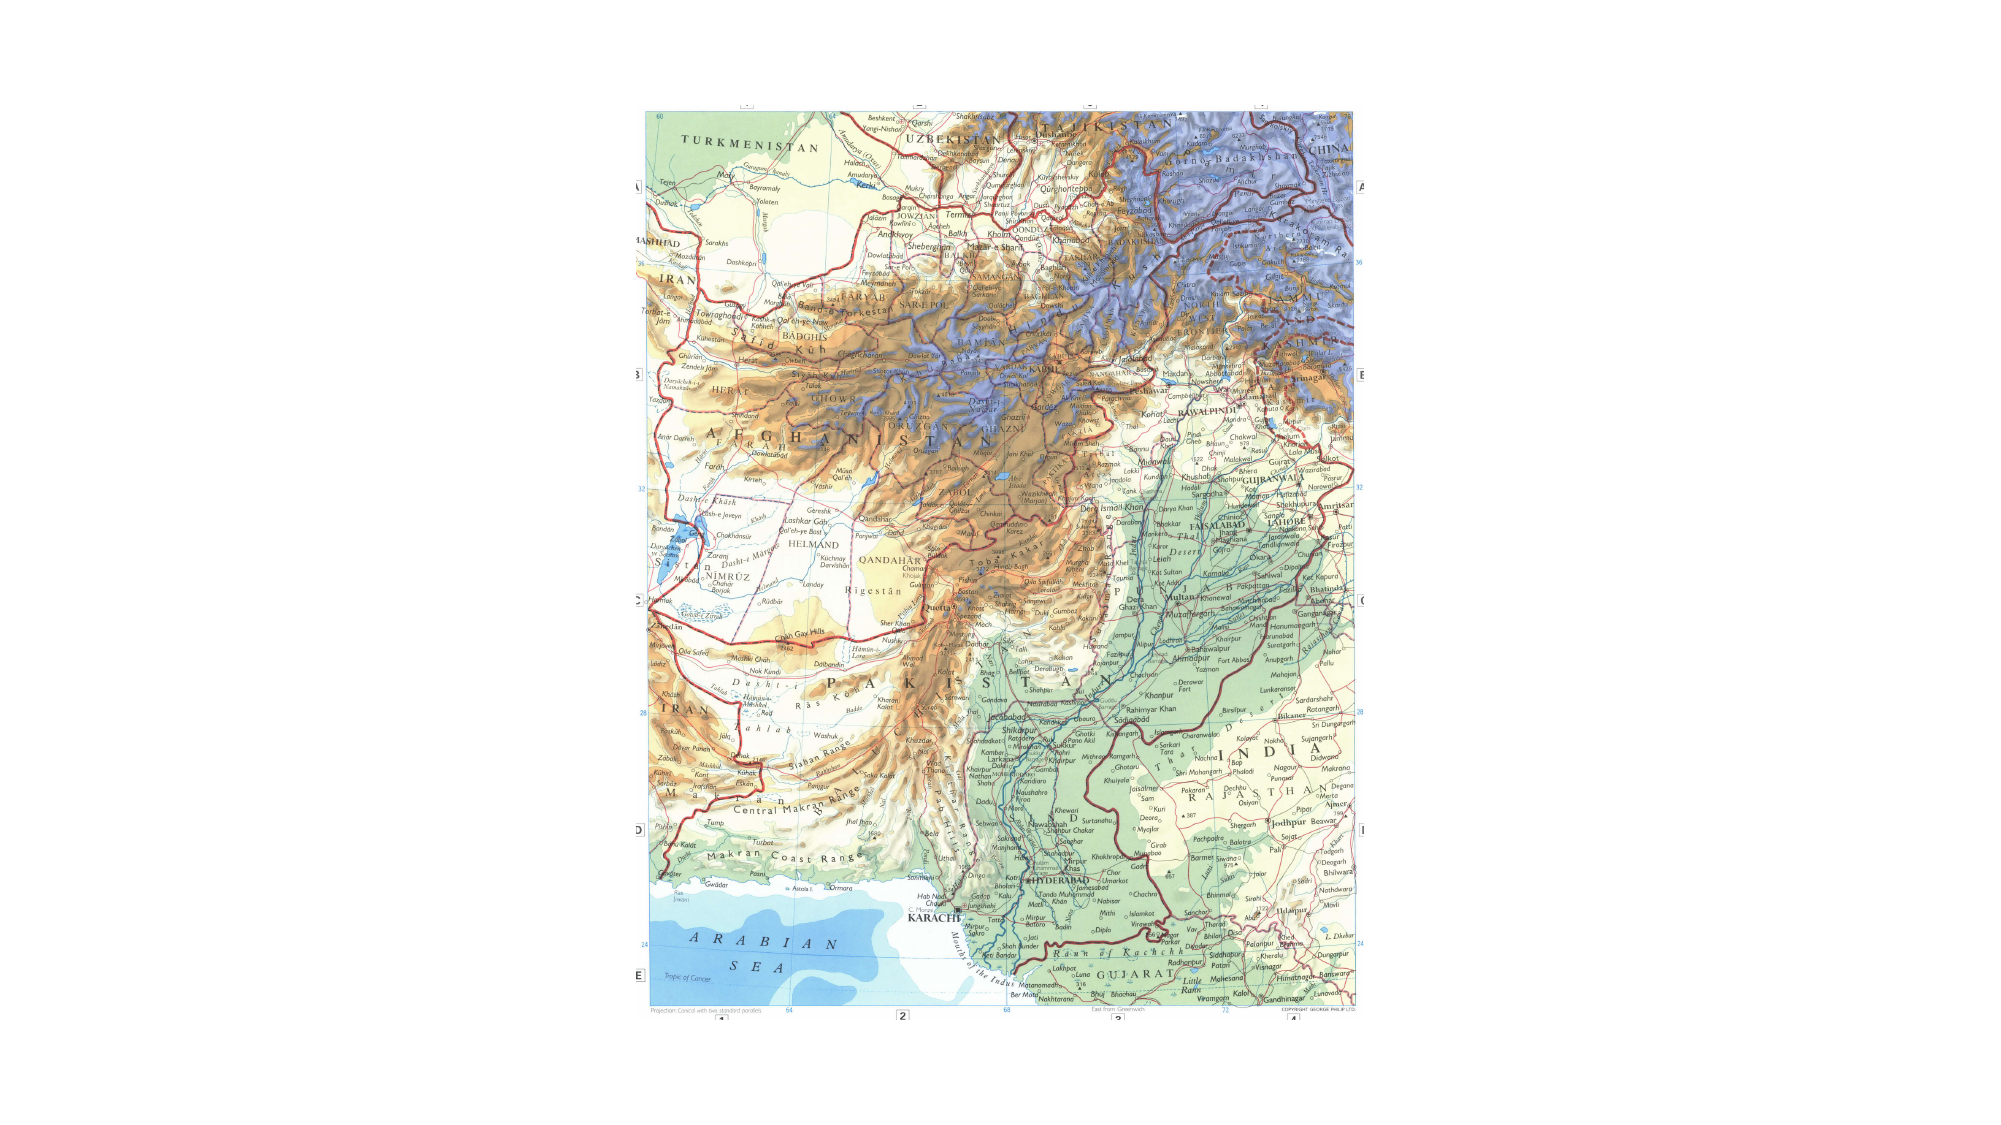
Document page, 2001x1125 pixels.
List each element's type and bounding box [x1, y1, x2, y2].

list [636, 105, 1364, 1020]
